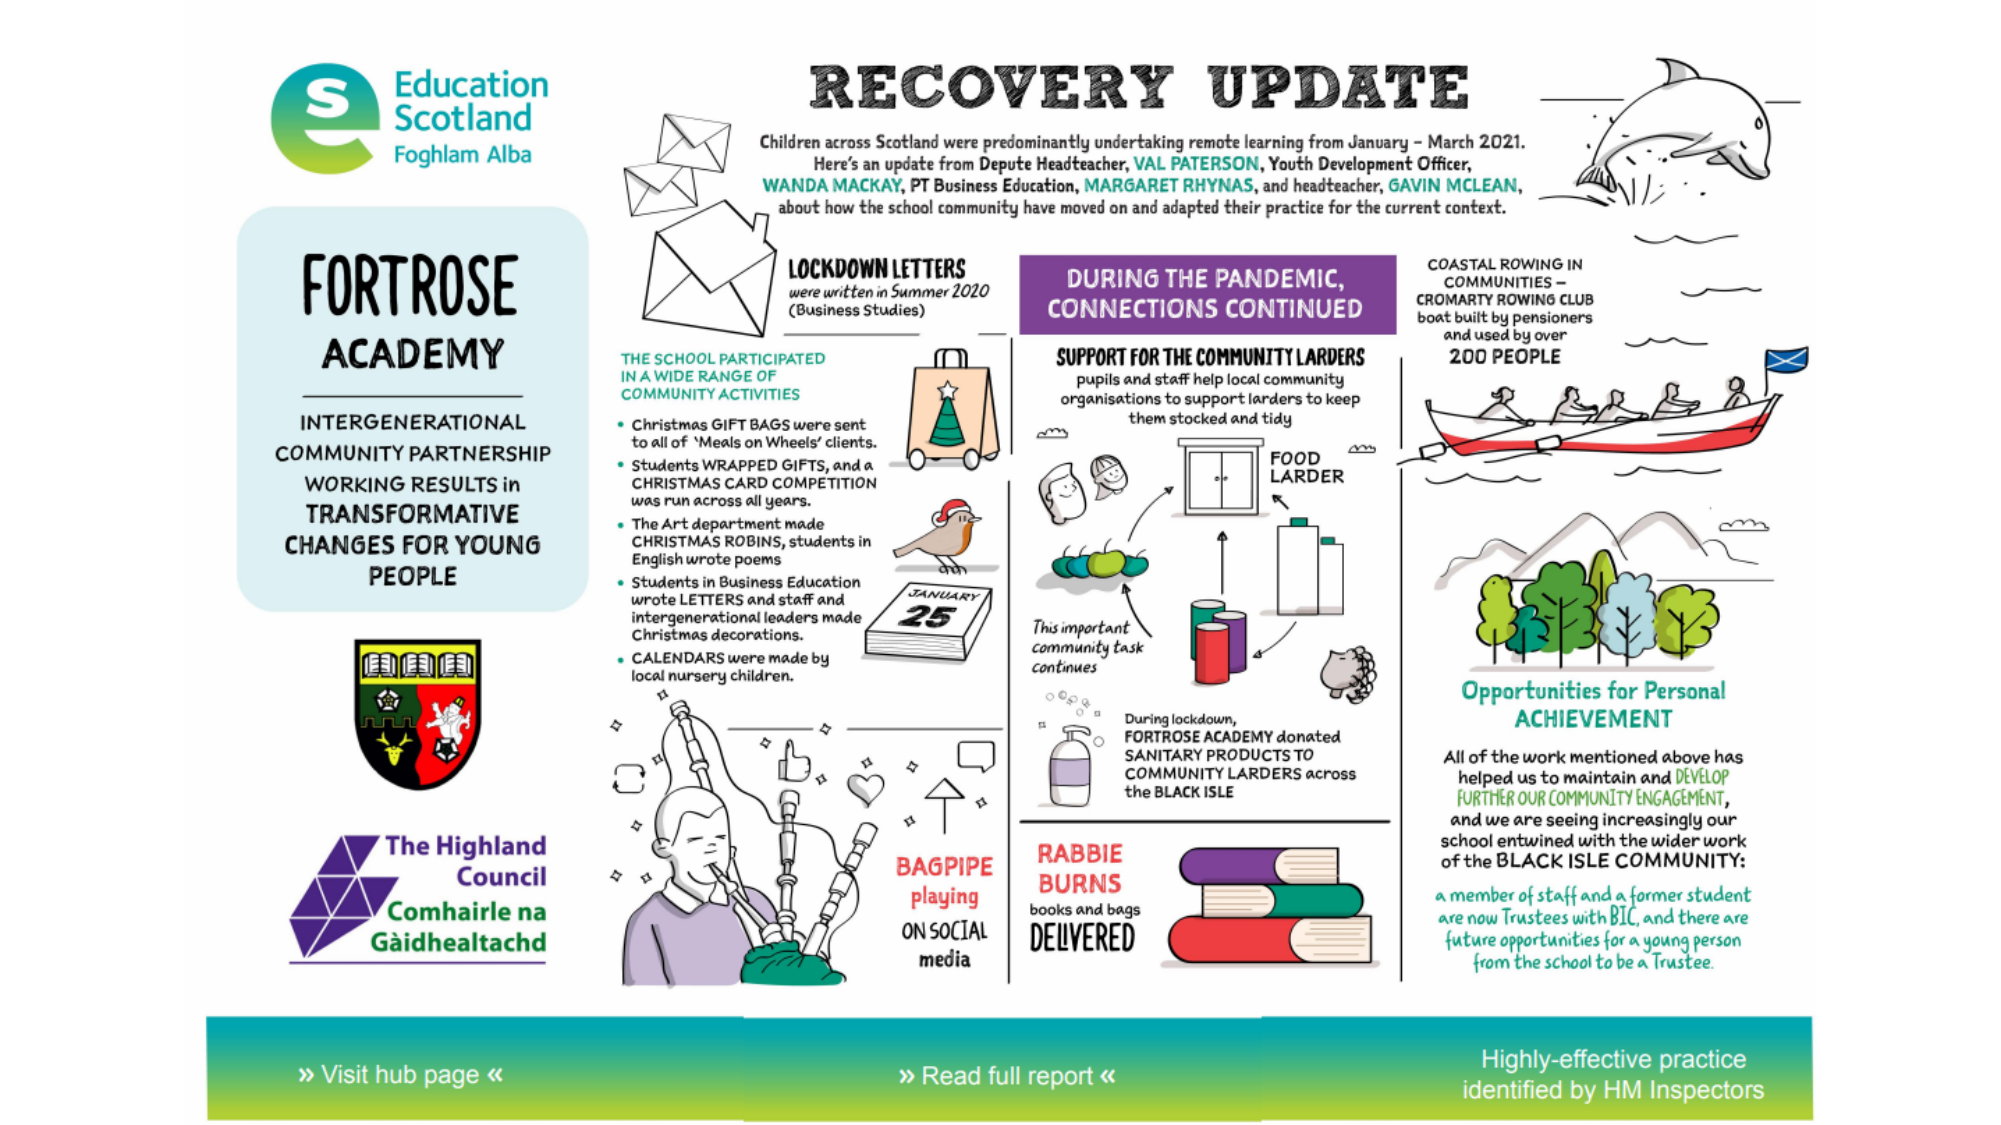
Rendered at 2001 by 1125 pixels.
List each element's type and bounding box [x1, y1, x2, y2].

picture [183, 0, 1816, 1125]
